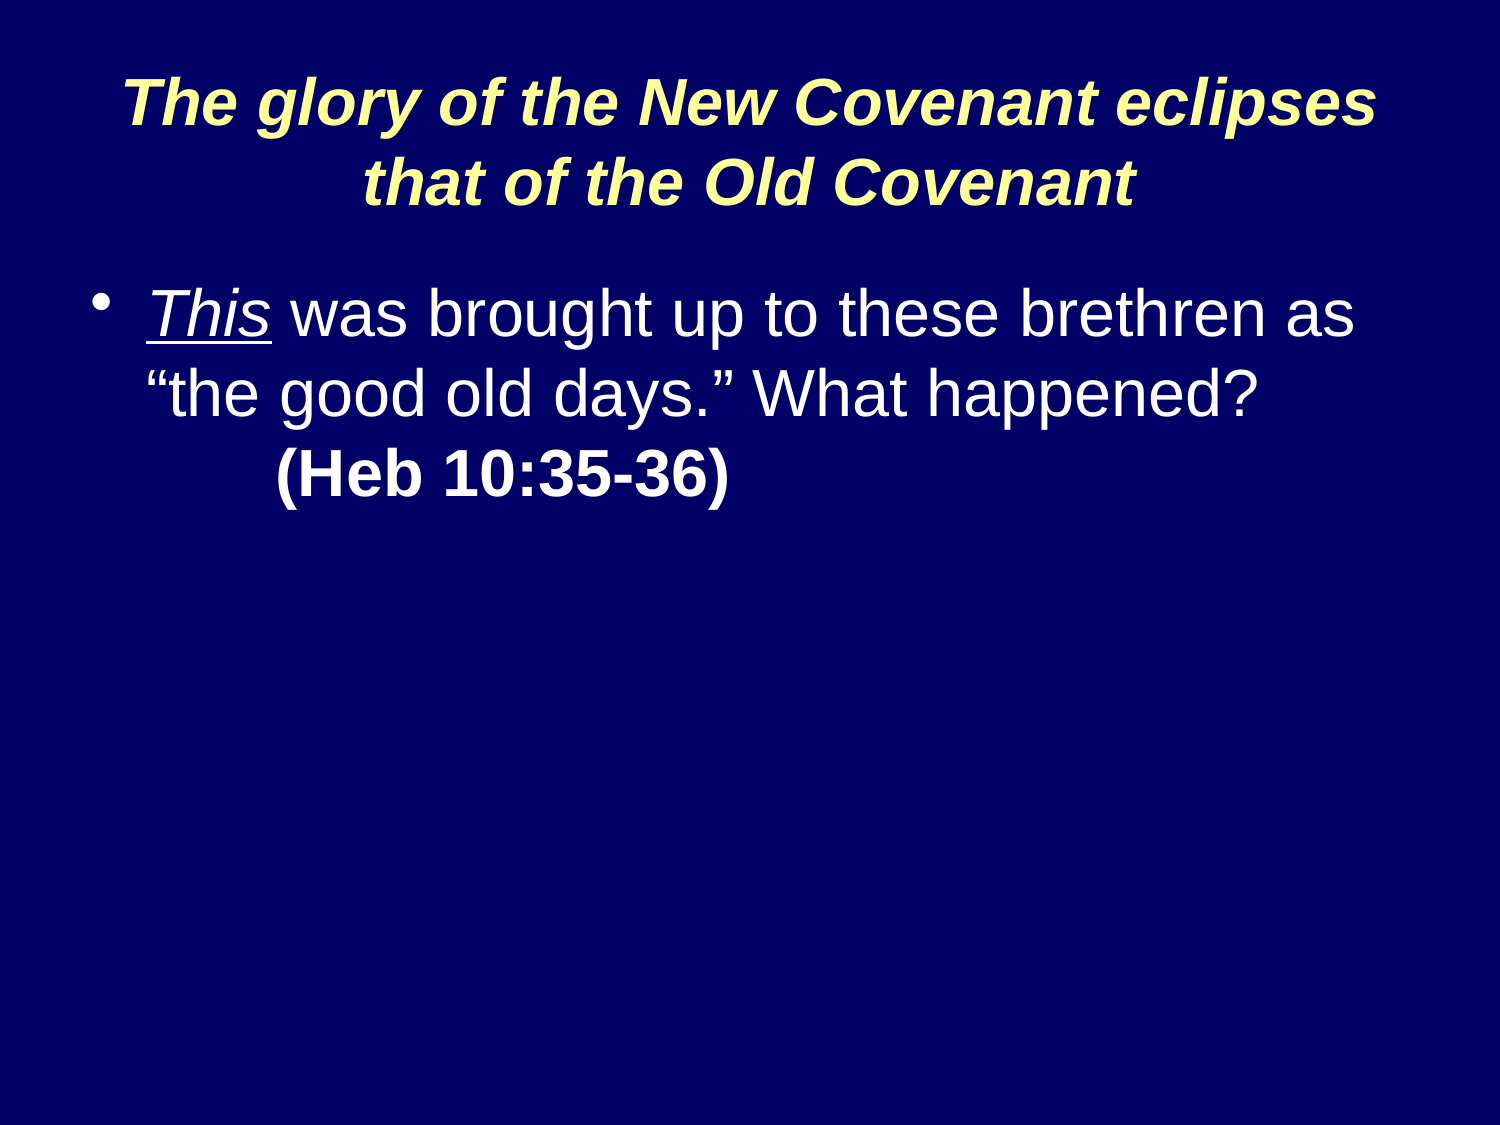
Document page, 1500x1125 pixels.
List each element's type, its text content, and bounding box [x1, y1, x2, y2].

list This was brought up to these brethren as “the good old days.” What happened? (Heb 10:35-36) [75, 262, 1425, 1005]
title The glory of the New Covenant eclipses that of the Old Covenant [75, 45, 1425, 233]
